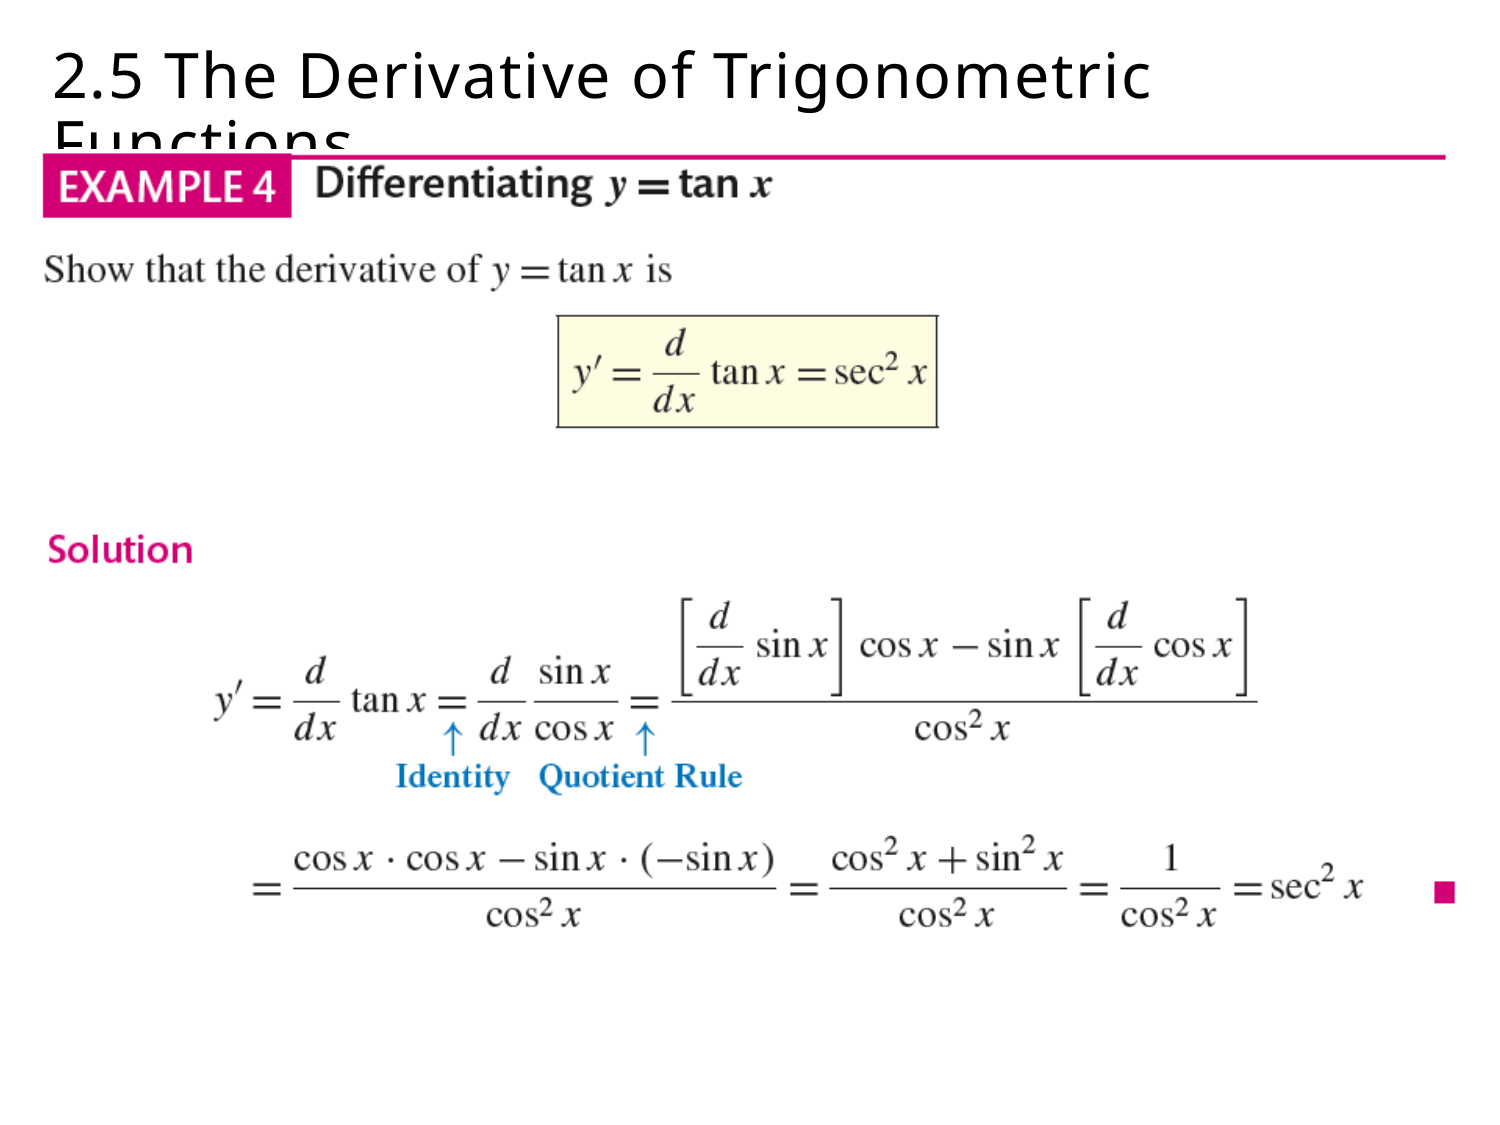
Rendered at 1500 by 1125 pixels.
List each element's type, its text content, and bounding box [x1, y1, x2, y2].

picture [37, 149, 1460, 444]
text_box 2.5 The Derivative of Trigonometric Functions [37, 37, 1475, 188]
picture [37, 524, 1466, 946]
